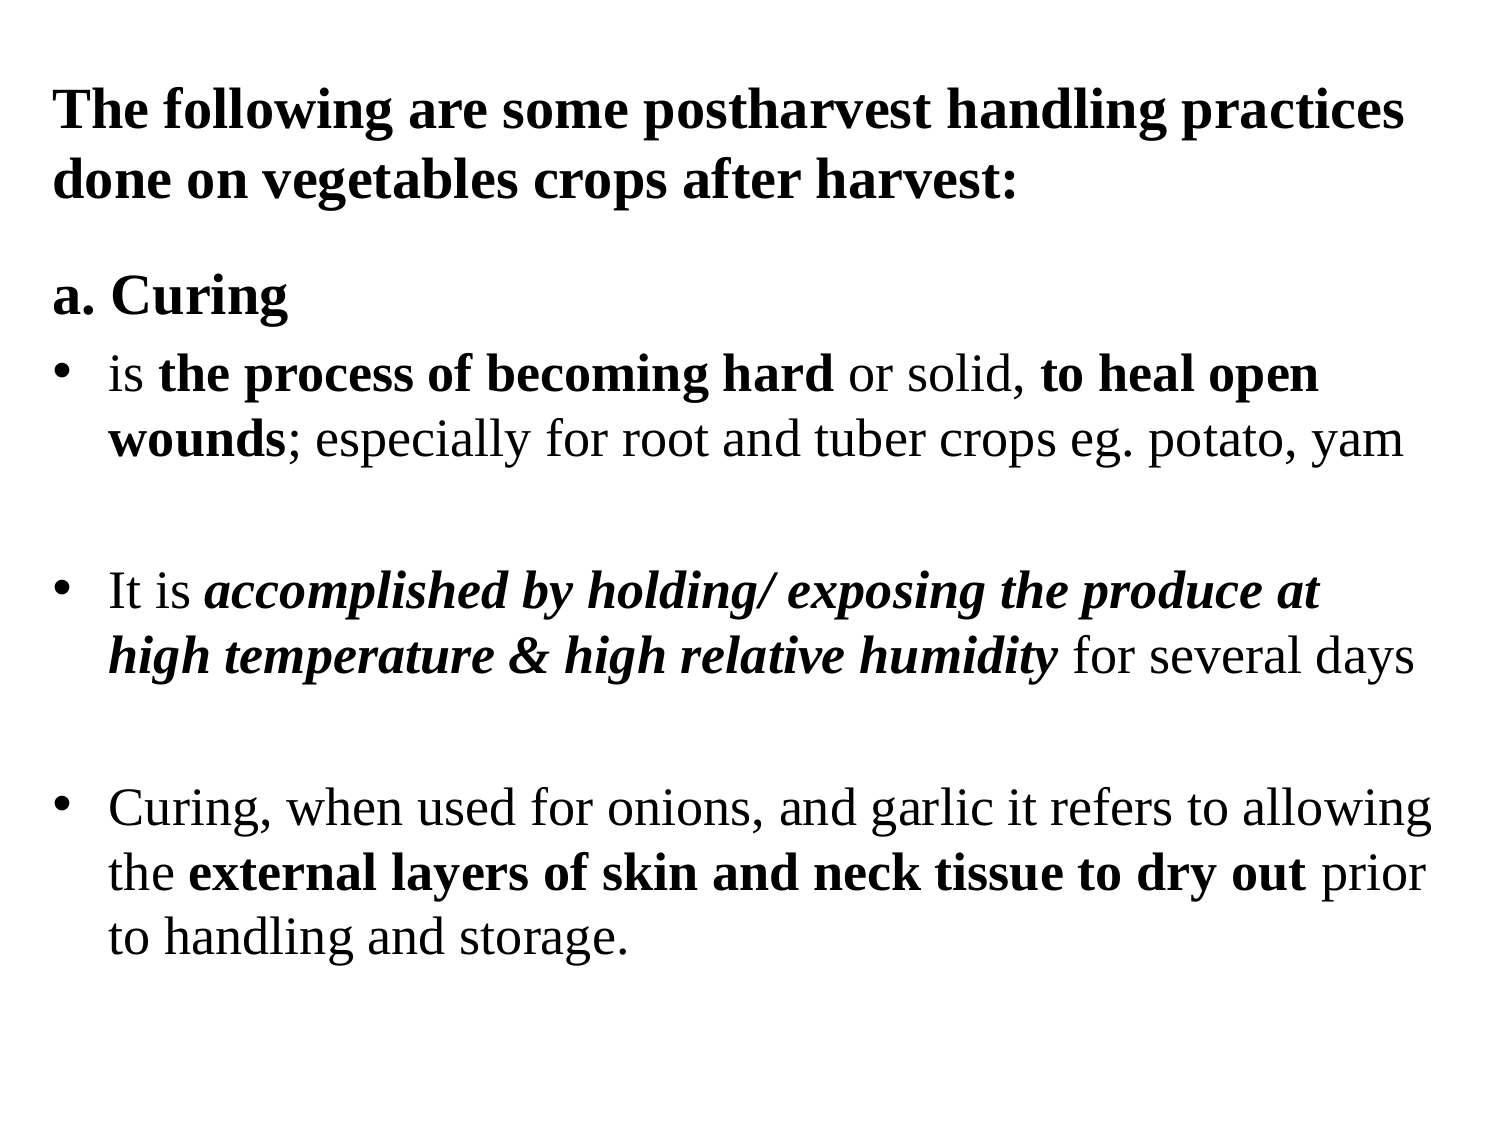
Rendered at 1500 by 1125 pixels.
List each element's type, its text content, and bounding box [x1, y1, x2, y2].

list The following are some postharvest handling practices done on vegetables crops after harvest: a. Curing is the process of becoming hard or solid, to heal open wounds; especially for root and tuber crops eg. potato, yam It is accomplished by holding/ exposing the produce at high temperature & high relative humidity for several days Curing, when used for onions, and garlic it refers to allowing the external layers of skin and neck tissue to dry out prior to handling and storage. [37, 62, 1450, 1125]
